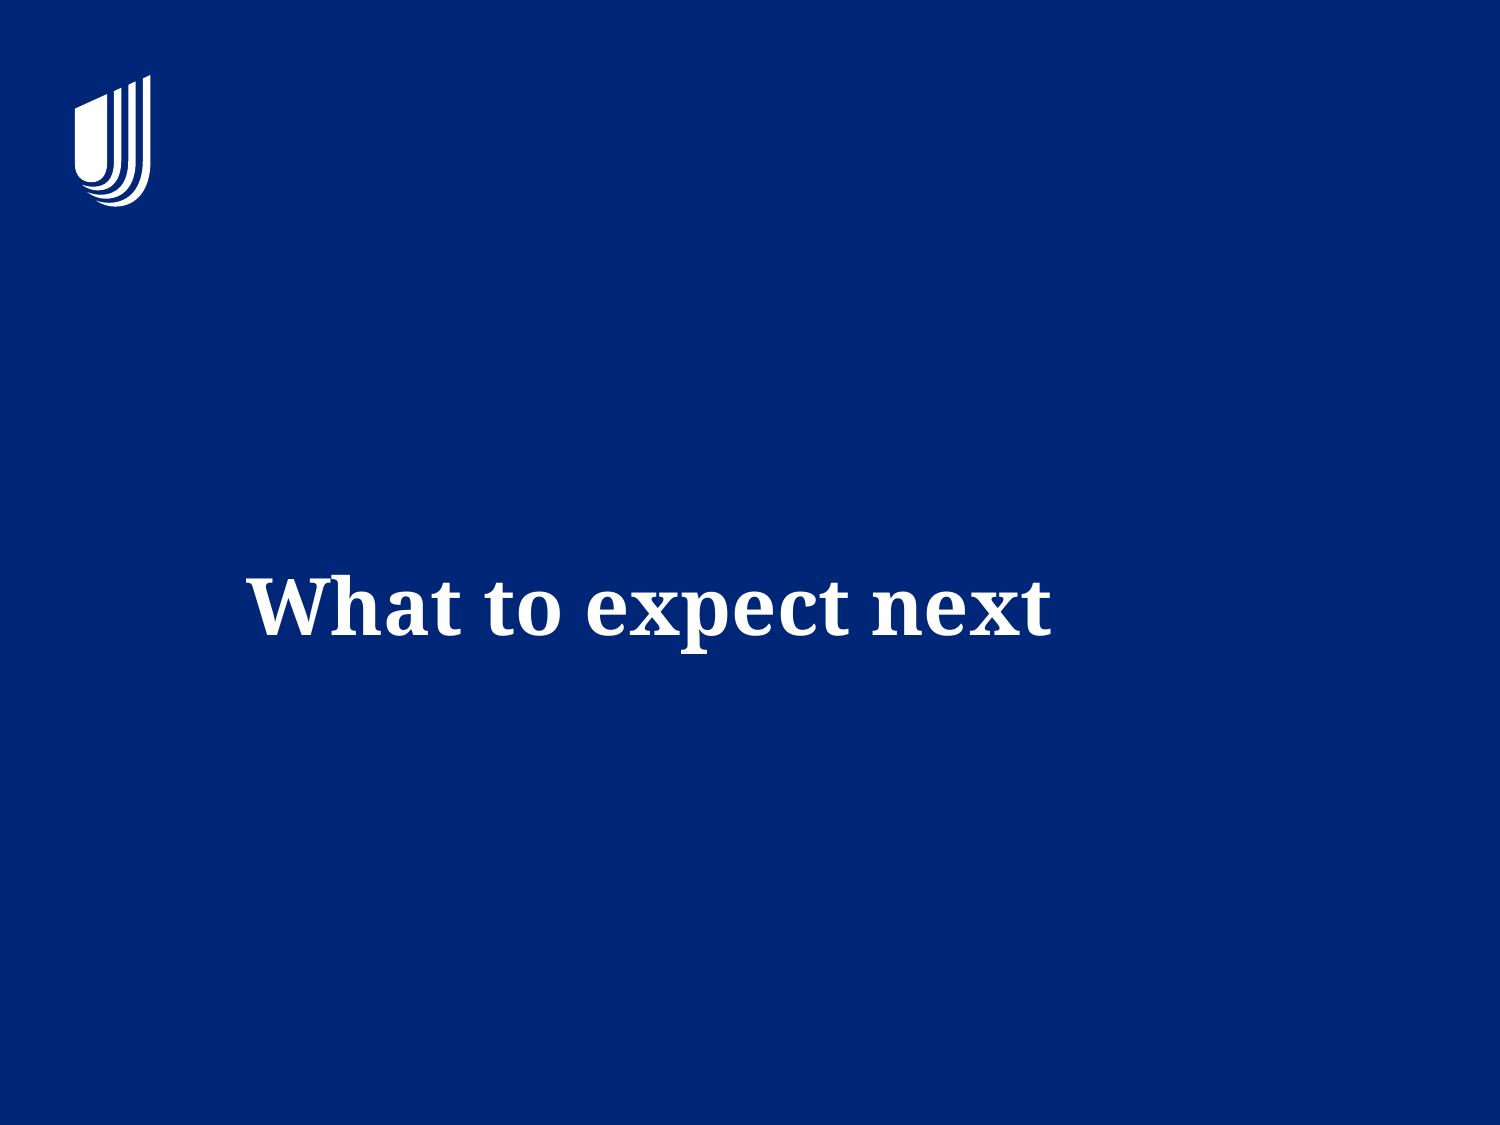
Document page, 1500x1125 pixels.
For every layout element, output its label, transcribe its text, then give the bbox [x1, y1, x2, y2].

title What to expect next [231, 456, 1253, 752]
